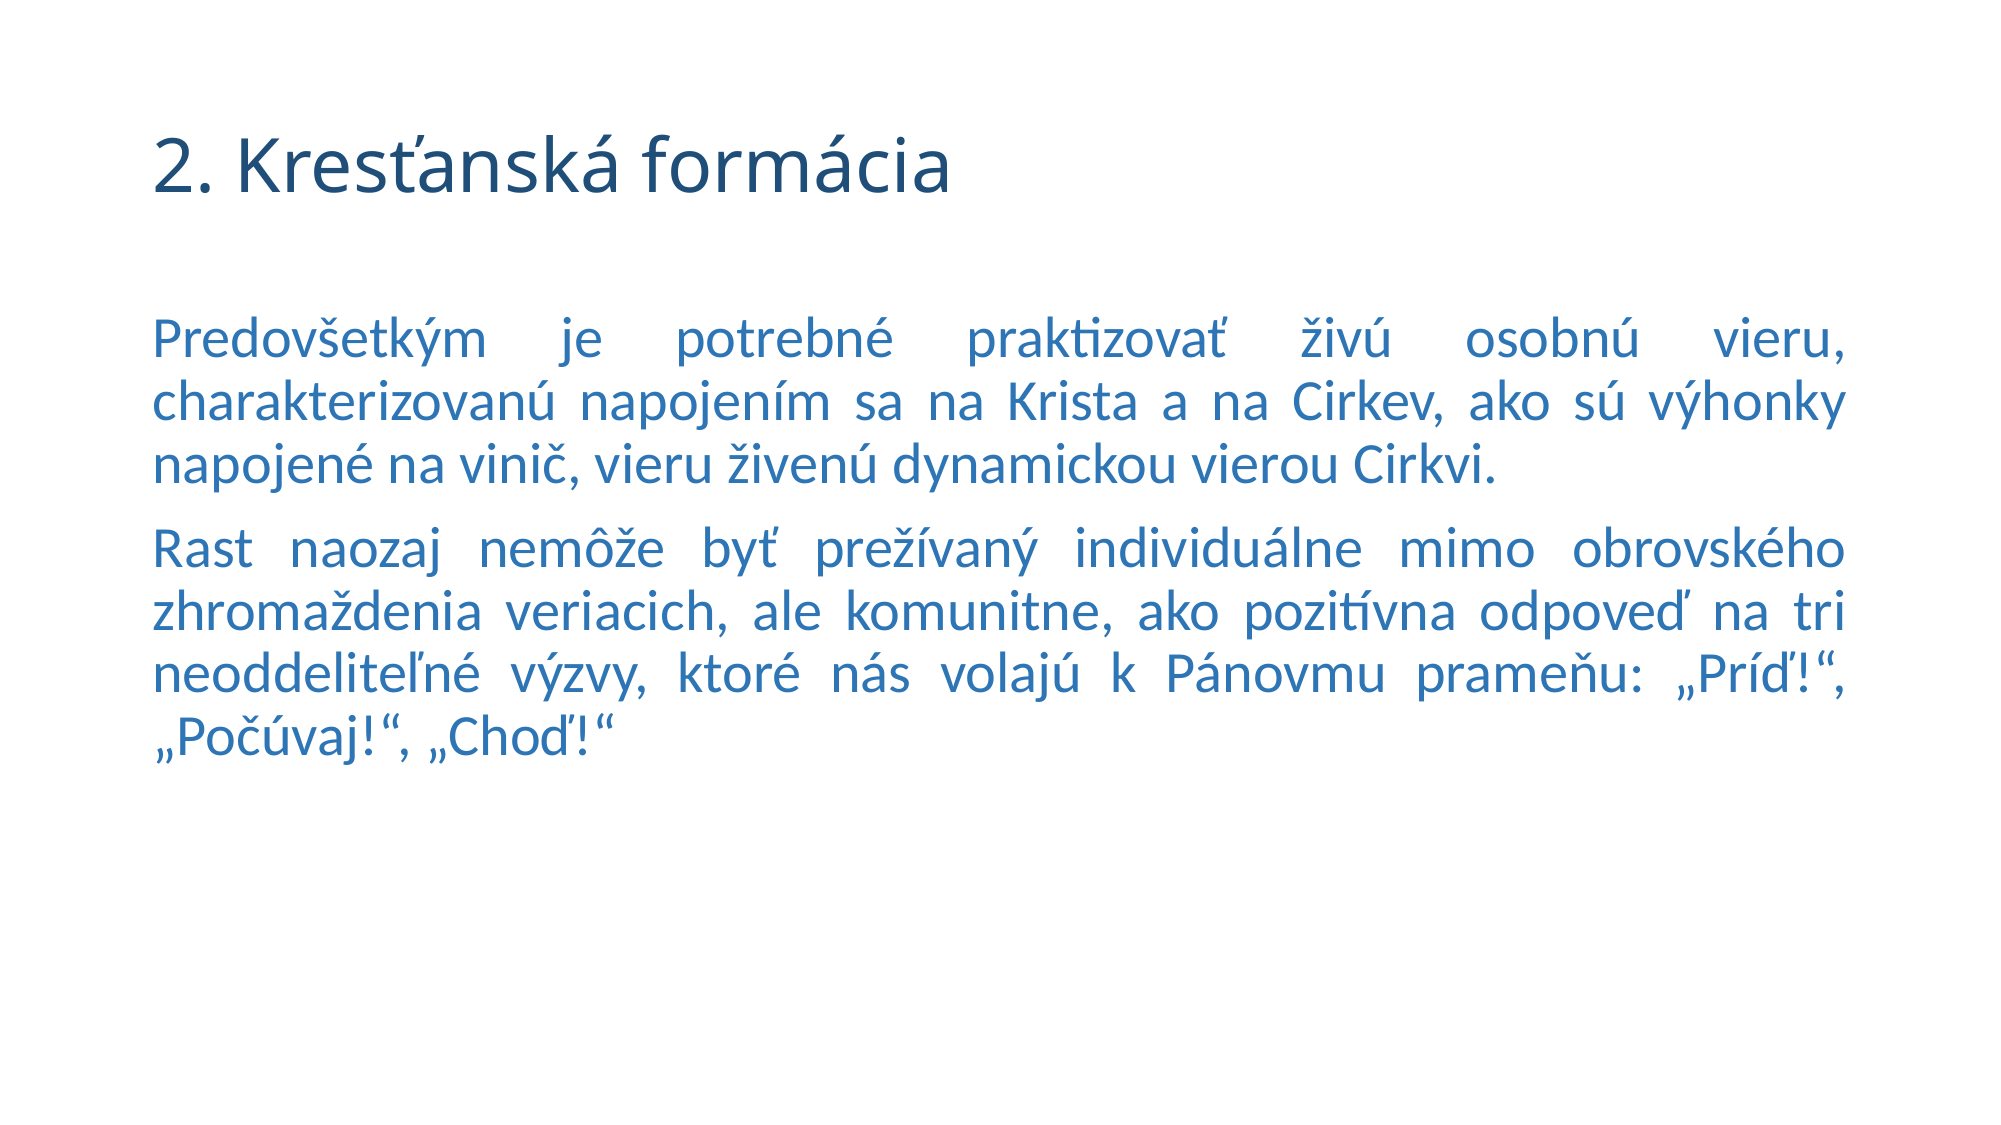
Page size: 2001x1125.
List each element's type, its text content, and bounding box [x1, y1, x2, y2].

list Predovšetkým je potrebné praktizovať živú osobnú vieru, charakterizovanú napojením sa na Krista a na Cirkev, ako sú výhonky napojené na vinič, vieru živenú dynamickou vierou Cirkvi. Rast naozaj nemôže byť prežívaný individuálne mimo obrovského zhromaždenia veriacich, ale komunitne, ako pozitívna odpoveď na tri neoddeliteľné výzvy, ktoré nás volajú k Pánovmu prameňu: „Príď!“, „Počúvaj!“, „Choď!“ [137, 299, 1863, 1014]
title 2. Kresťanská formácia [137, 59, 1863, 278]
